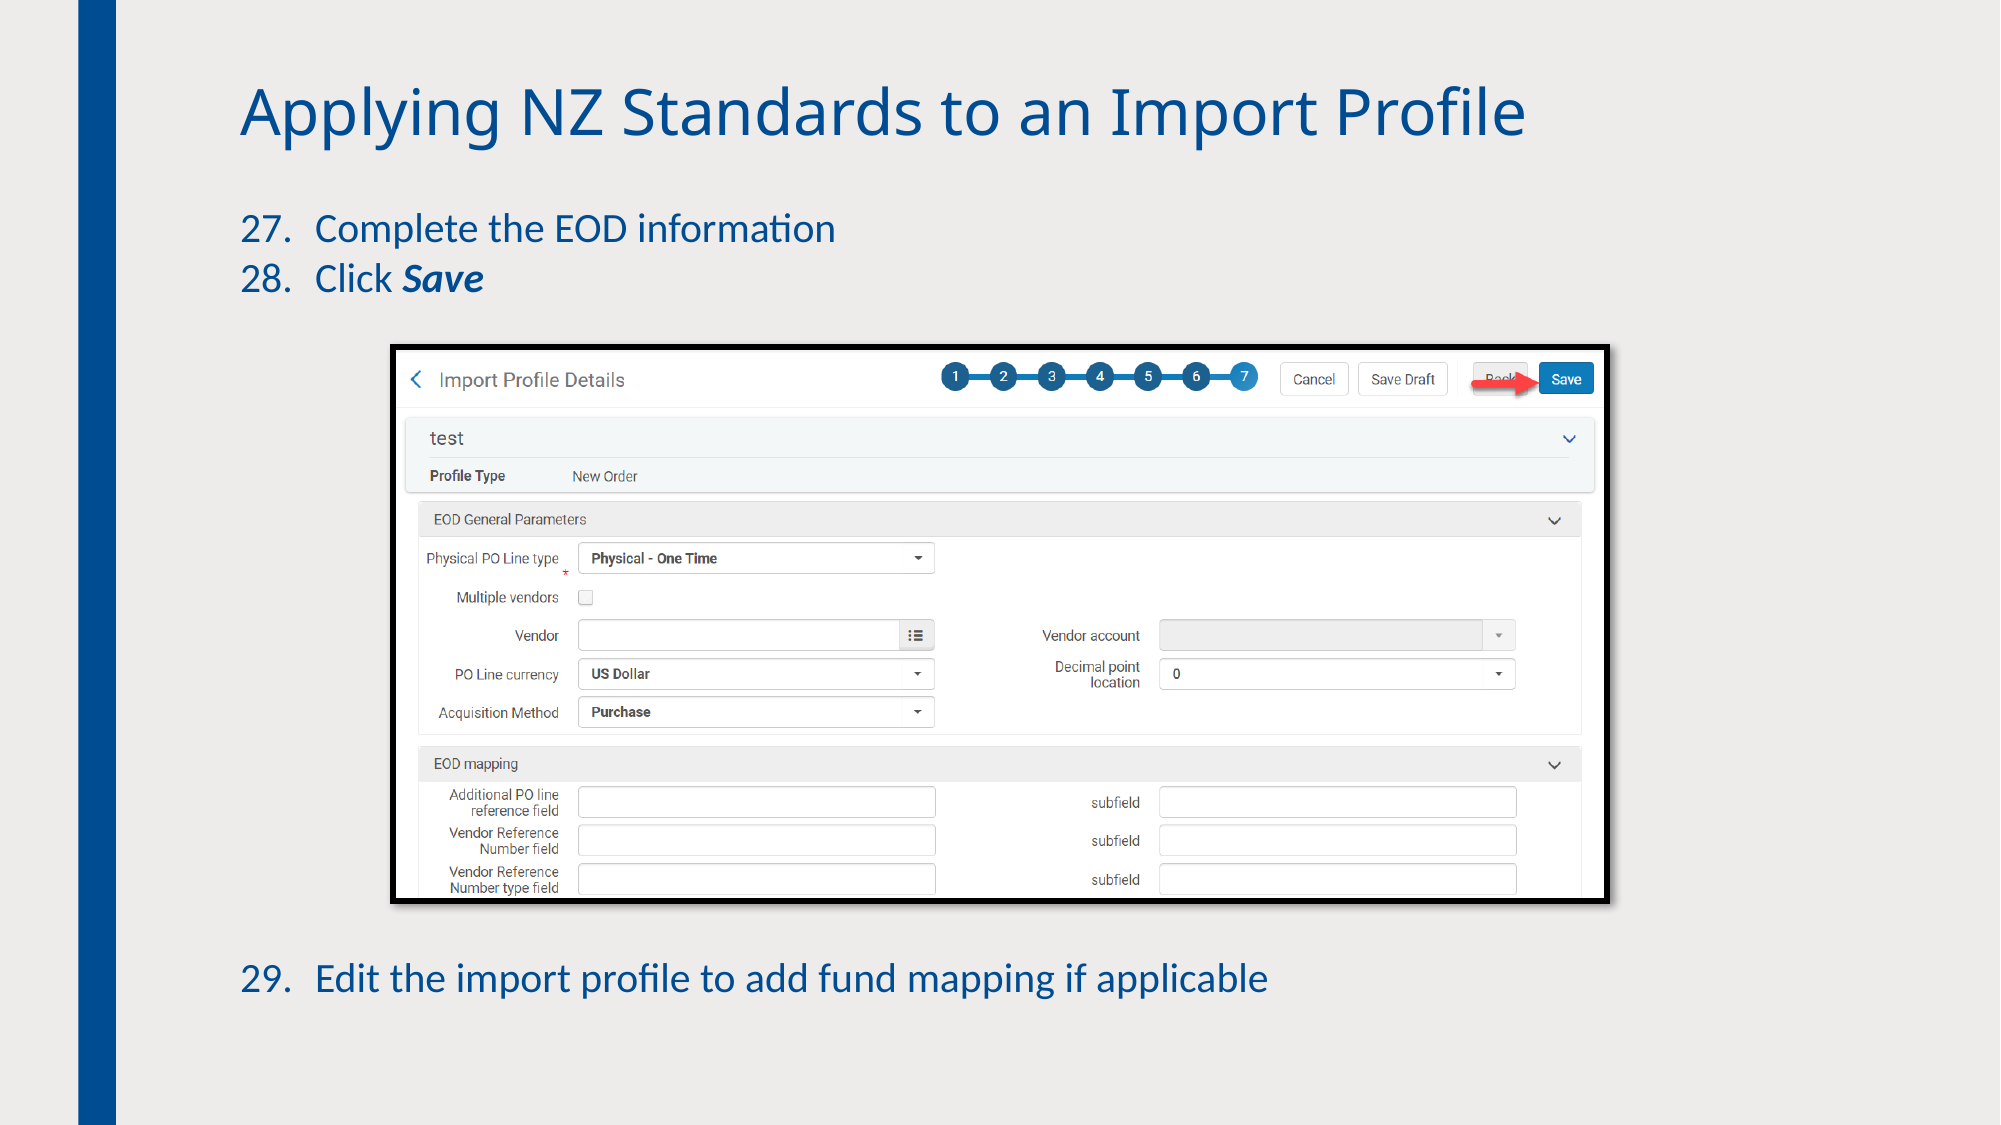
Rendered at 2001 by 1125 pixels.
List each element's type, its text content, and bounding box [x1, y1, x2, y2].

list Complete the EOD information Click Save Edit the import profile to add fund mapping if applicable [225, 192, 1800, 1075]
title Applying NZ Standards to an Import Profile [225, 50, 1800, 163]
picture [395, 349, 1605, 898]
